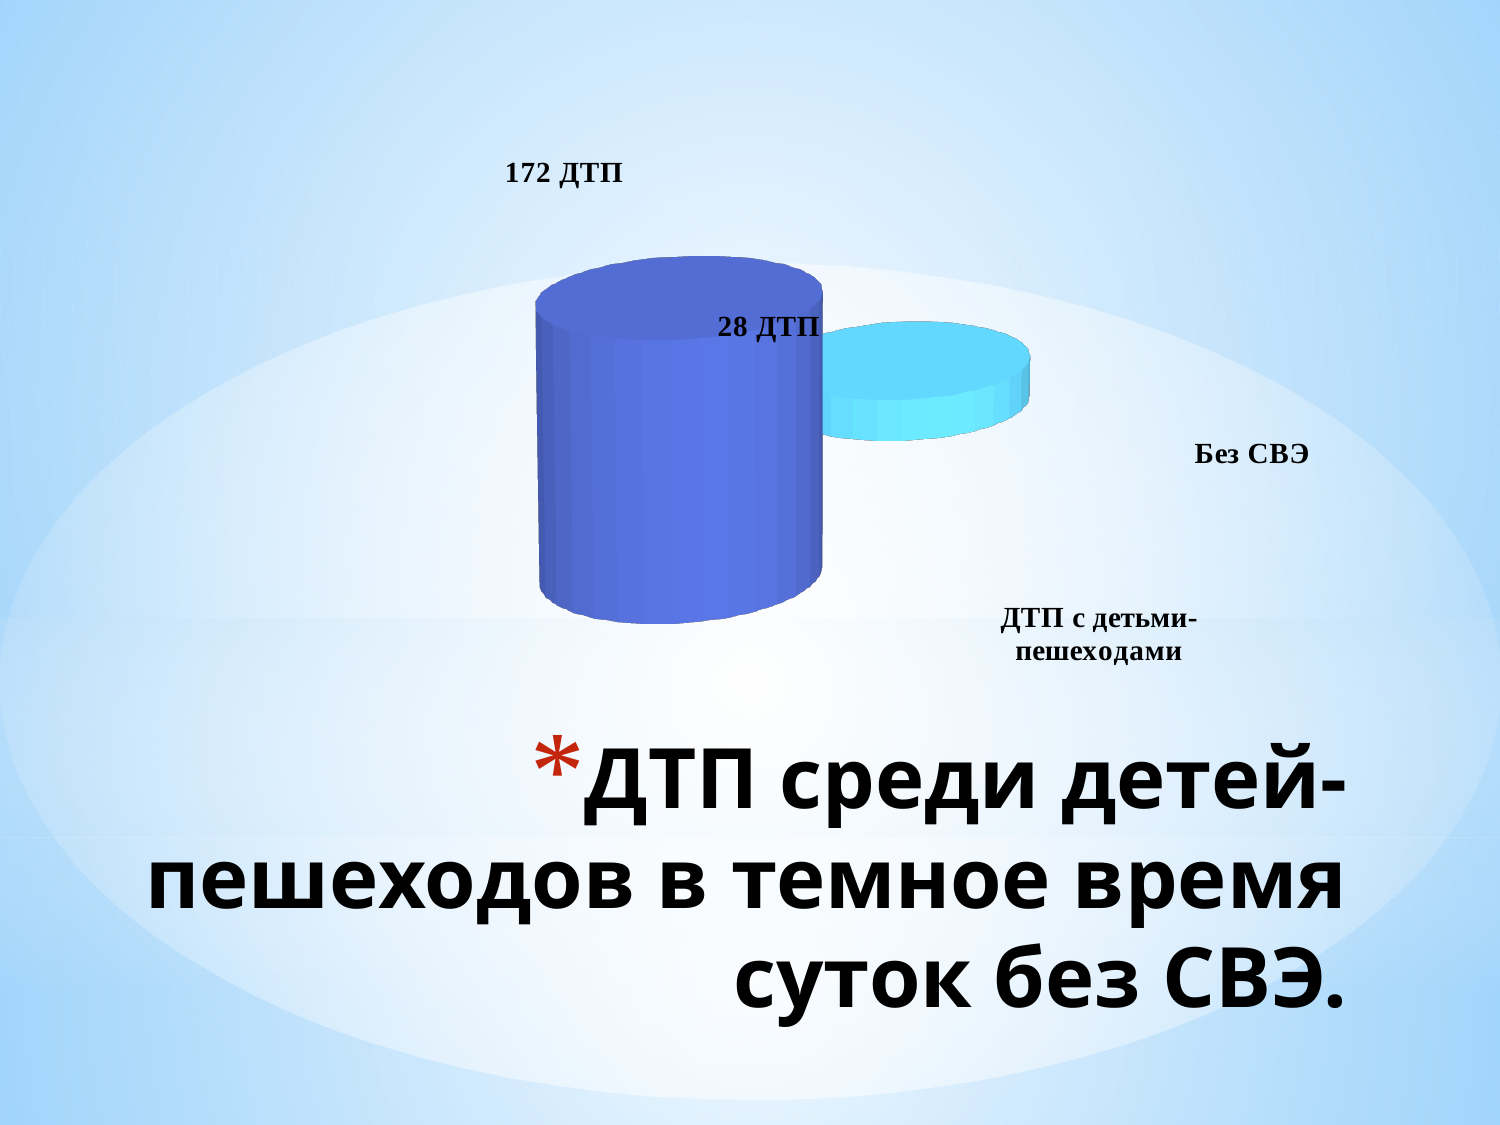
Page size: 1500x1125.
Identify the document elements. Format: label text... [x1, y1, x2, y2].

title ДТП среди детей-пешеходов в темное время суток без СВЭ. [29, 717, 1363, 905]
chart [76, 42, 1448, 729]
